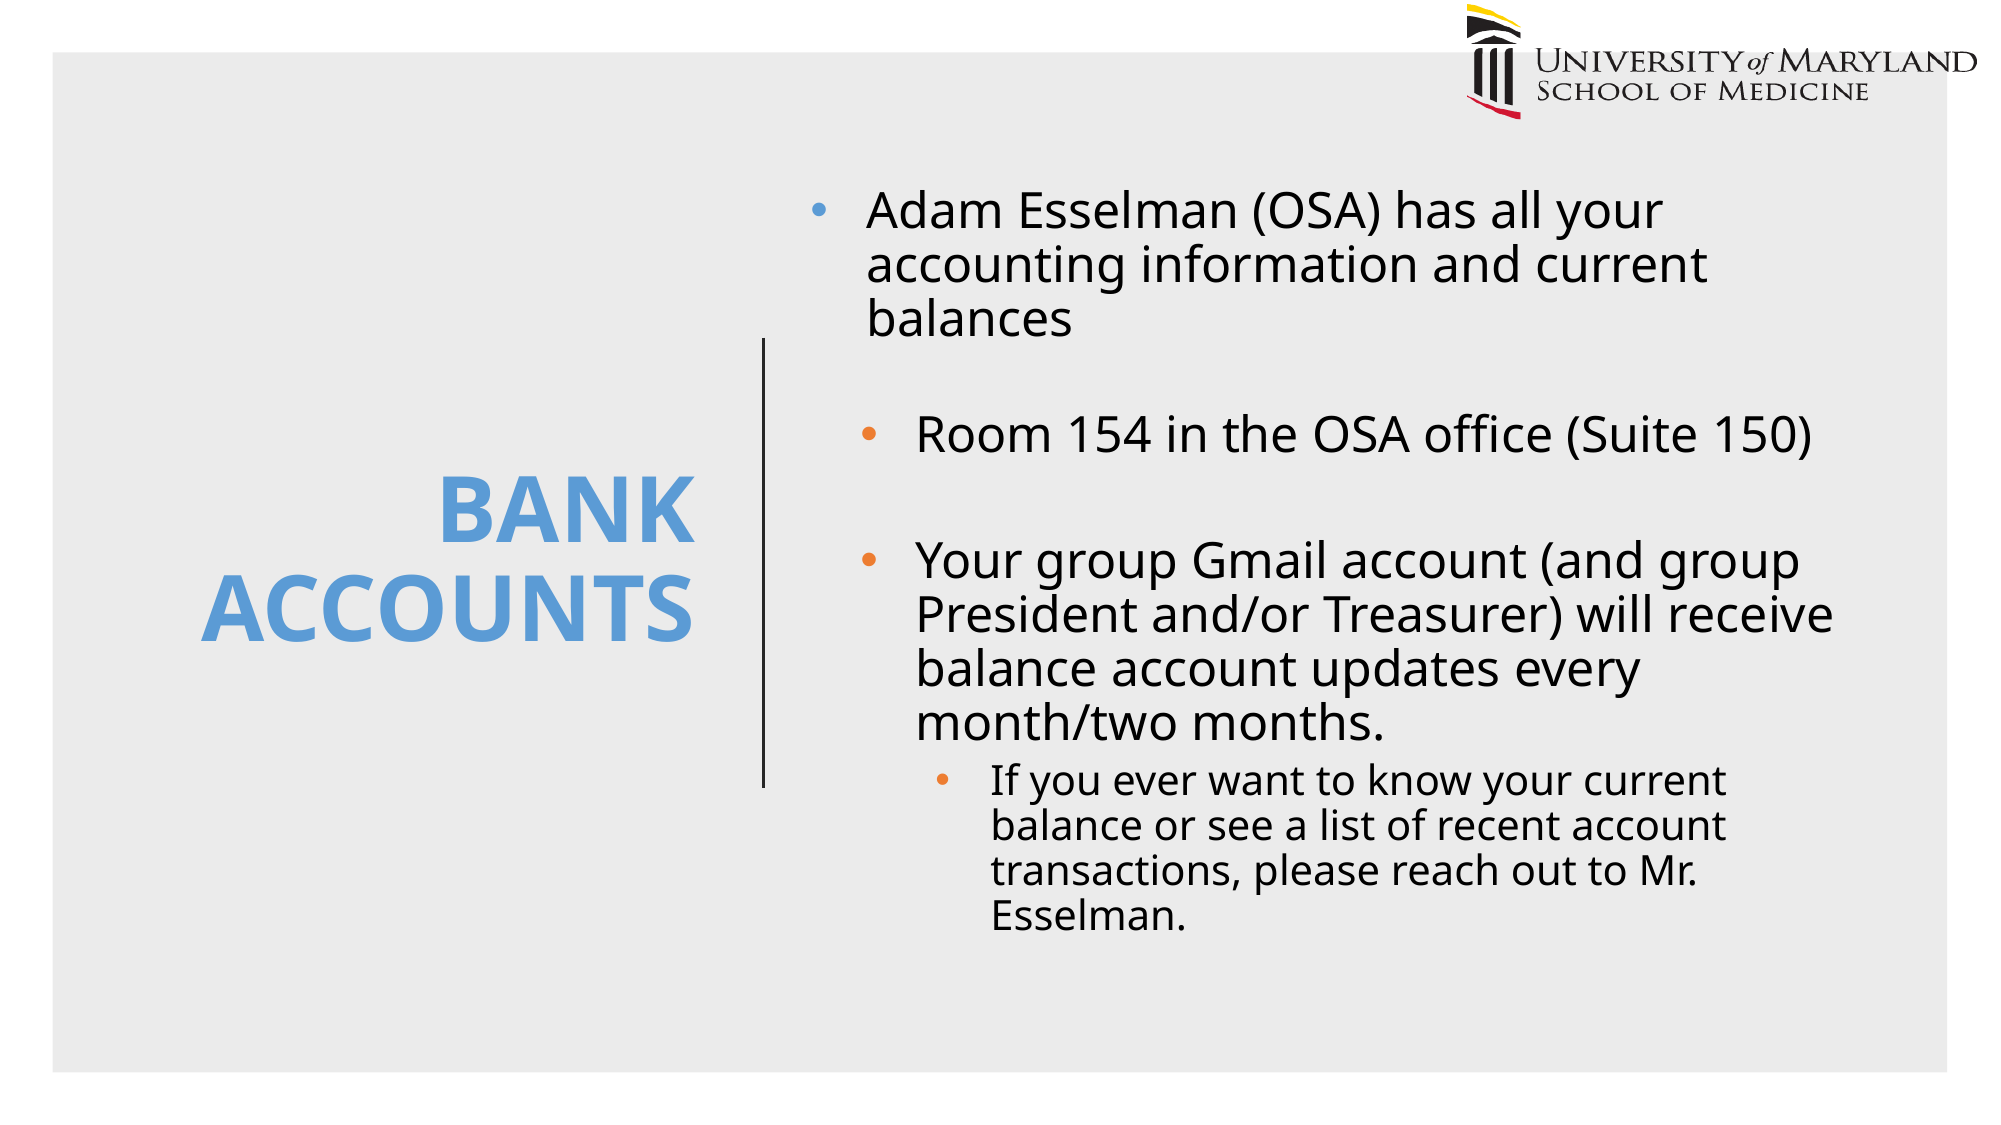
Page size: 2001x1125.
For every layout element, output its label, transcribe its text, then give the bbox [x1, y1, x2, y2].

title BANK ACCOUNTS [137, 158, 711, 967]
picture [1449, 0, 1990, 125]
list Adam Esselman (OSA) has all your accounting information and current balances Room 154 in the OSA office (Suite 150) Your group Gmail account (and group President and/or Treasurer) will receive balance account updates every month/two months. If you ever want to know your current balance or see a list of recent account transactions, please reach out to Mr. Esselman. [795, 158, 1863, 967]
text_box [52, 51, 1948, 1073]
